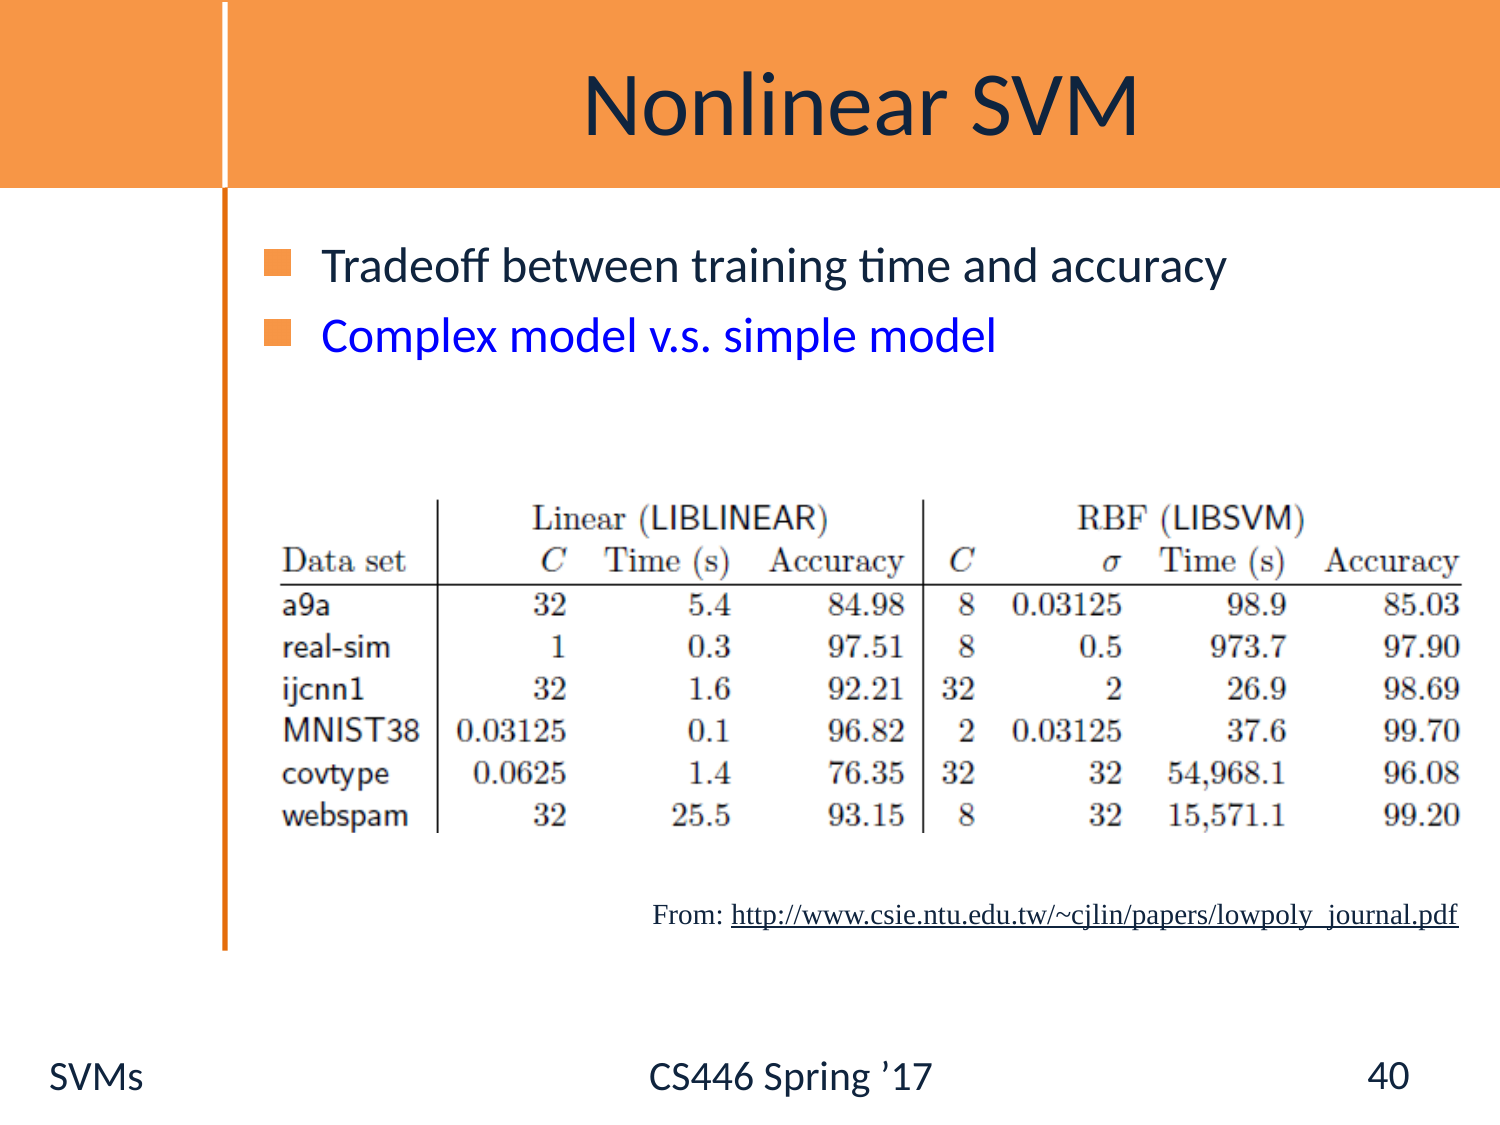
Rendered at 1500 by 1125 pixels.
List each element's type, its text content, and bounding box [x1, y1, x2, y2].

picture [264, 249, 291, 276]
list Tradeoff between training time and accuracy Complex model v.s. simple model [249, 841, 1425, 968]
list Tradeoff between training time and accuracy Complex model v.s. simple model [249, 224, 1425, 456]
title Nonlinear SVM [225, 5, 1500, 193]
picture [264, 319, 291, 346]
slide_number 40 [1074, 1042, 1425, 1103]
text_box From: http://www.csie.ntu.edu.tw/~cjlin/papers/lowpoly_journal.pdf [637, 887, 1500, 938]
picture [243, 458, 1482, 833]
